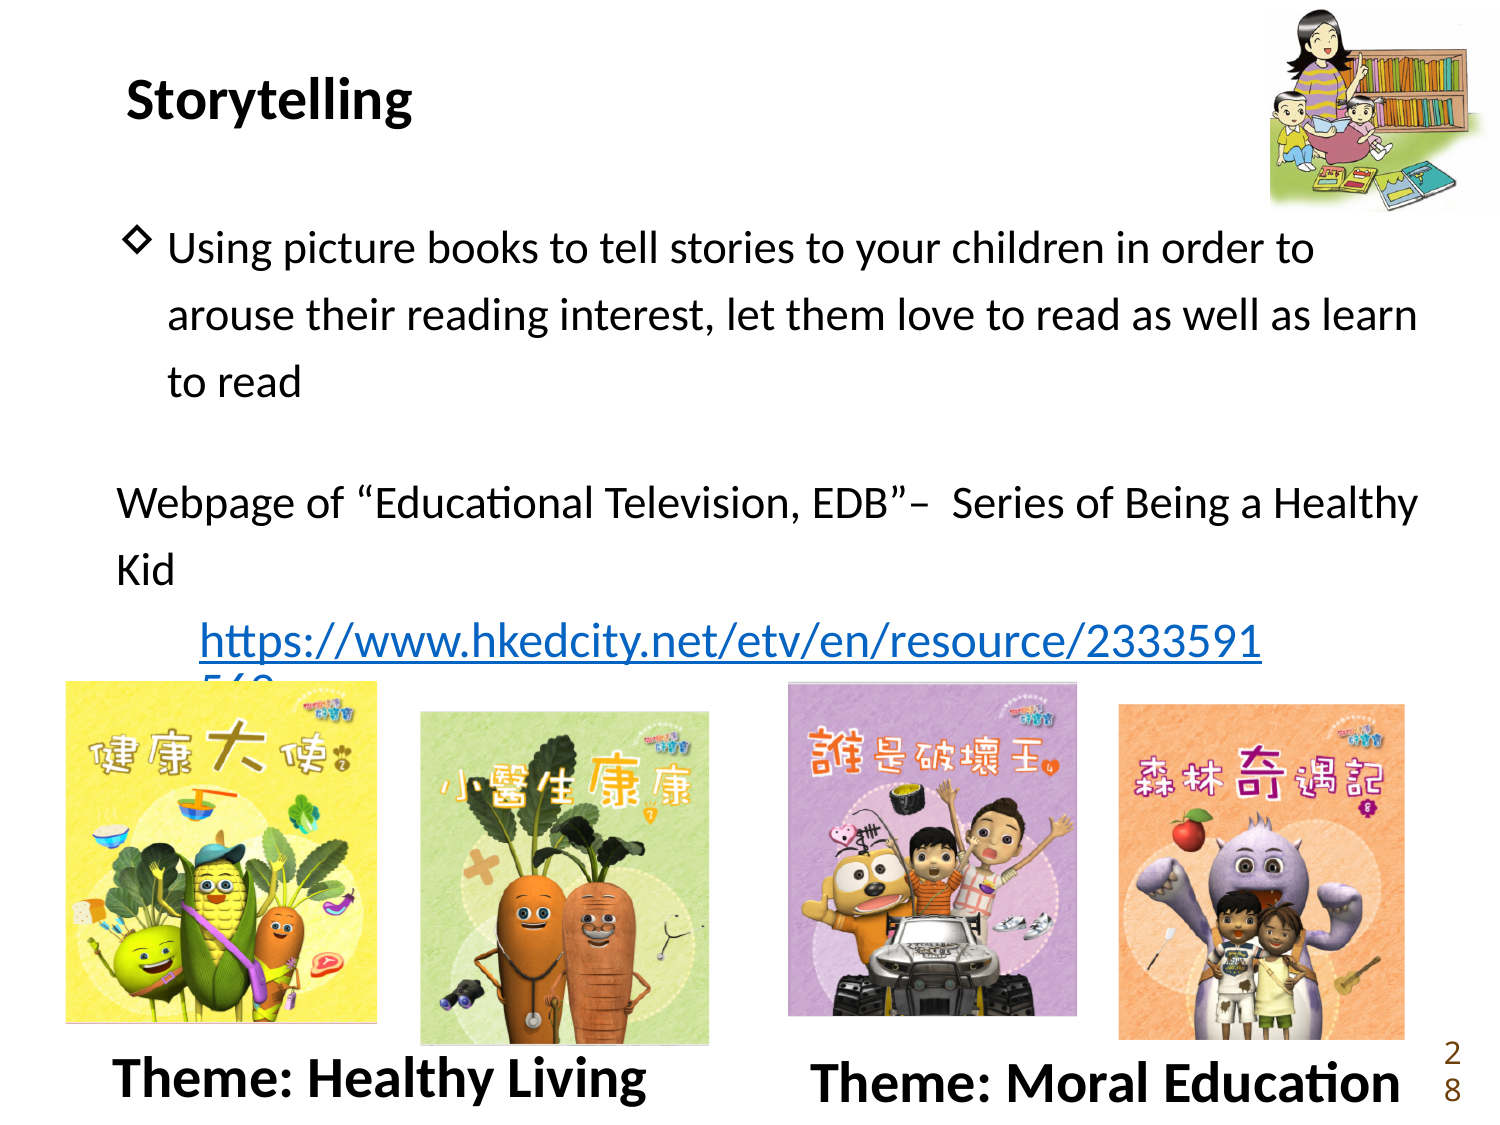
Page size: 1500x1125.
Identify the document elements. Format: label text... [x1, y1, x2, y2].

picture [1118, 704, 1405, 1040]
picture [420, 711, 710, 1046]
picture [65, 681, 378, 1024]
text_box 28 [1423, 1045, 1474, 1096]
list Storytelling Using picture books to tell stories to your children in order to arouse their reading interest, let them love to read as well as learn to read Webpage of “Educational Television, EDB”– Series of Being a Healthy Kid [101, 60, 1457, 603]
picture [1270, 9, 1500, 212]
picture [788, 681, 1078, 1017]
text_box Theme: Healthy Living [97, 1031, 680, 1117]
text_box https://www.hkedcity.net/etv/en/resource/2333591569 [184, 600, 1296, 714]
text_box Theme: Moral Education [795, 1036, 1423, 1122]
